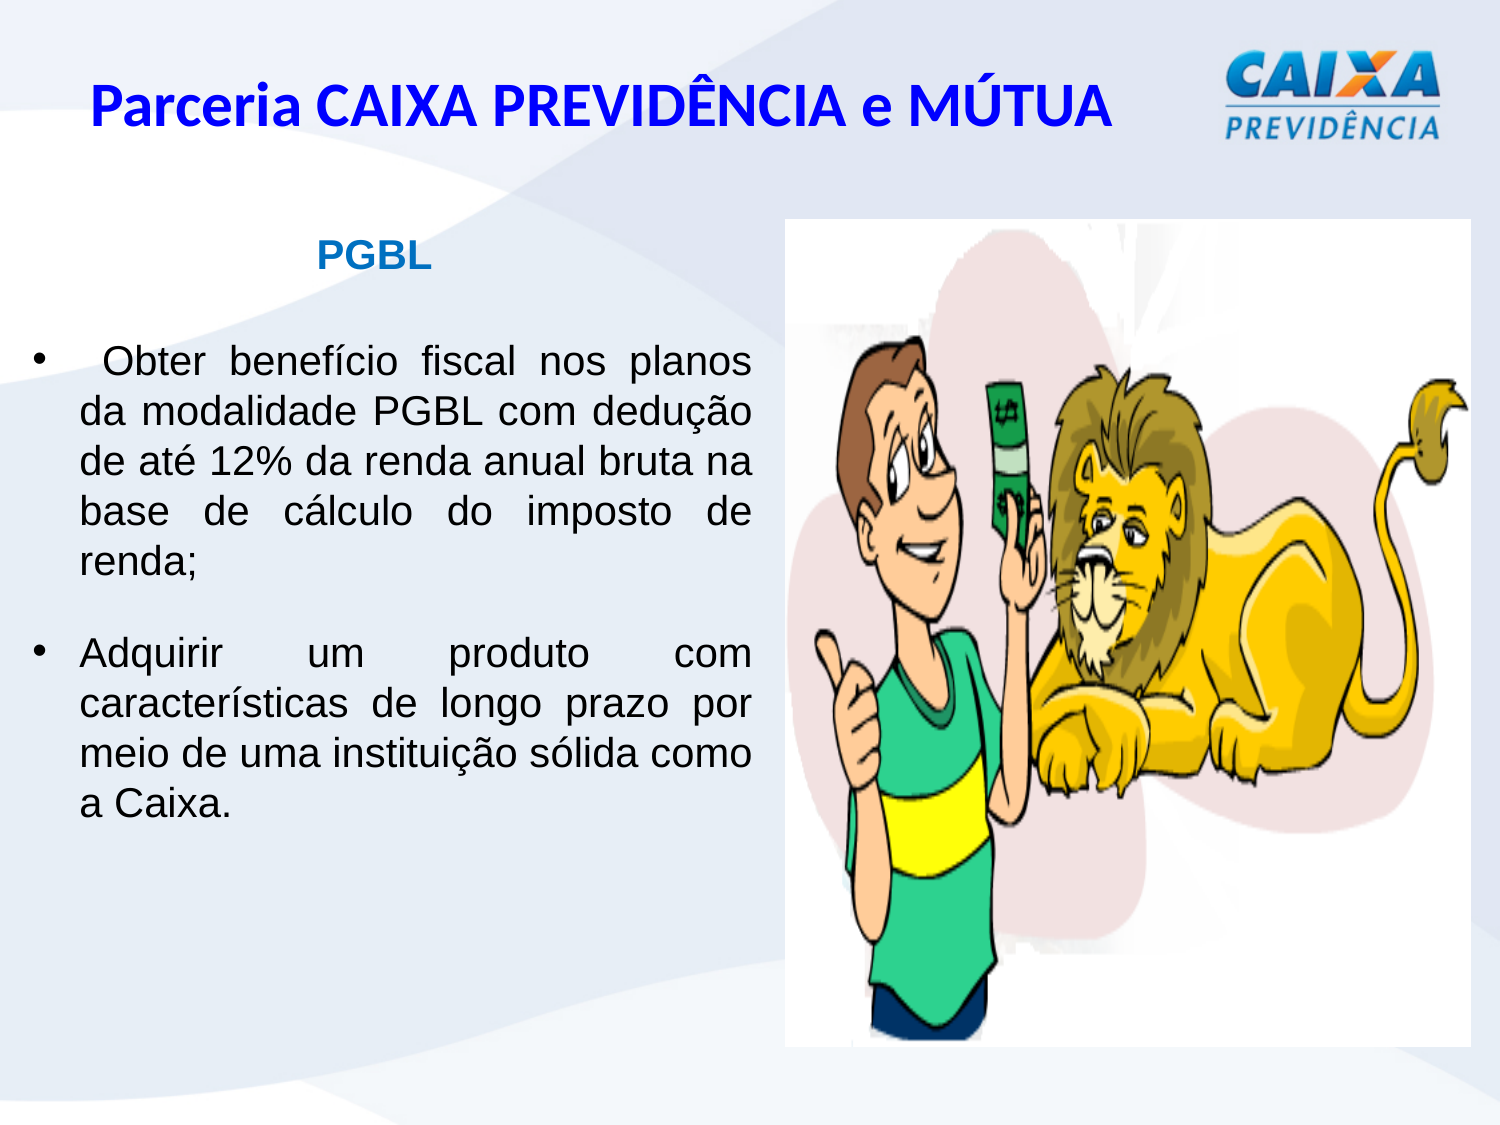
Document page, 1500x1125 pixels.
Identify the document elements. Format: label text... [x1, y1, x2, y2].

picture [0, 0, 1500, 1125]
text_box PGBL [301, 220, 448, 285]
text_box Obter benefício fiscal nos planos da modalidade PGBL com dedução de até 12% da renda anual bruta na base de cálculo do imposto de renda; Adquirir um produto com características de longo prazo por meio de uma instituição sólida como a Caixa. [17, 326, 768, 833]
title Parceria CAIXA PREVIDÊNCIA e MÚTUA [74, 44, 1164, 233]
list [785, 219, 1471, 1047]
